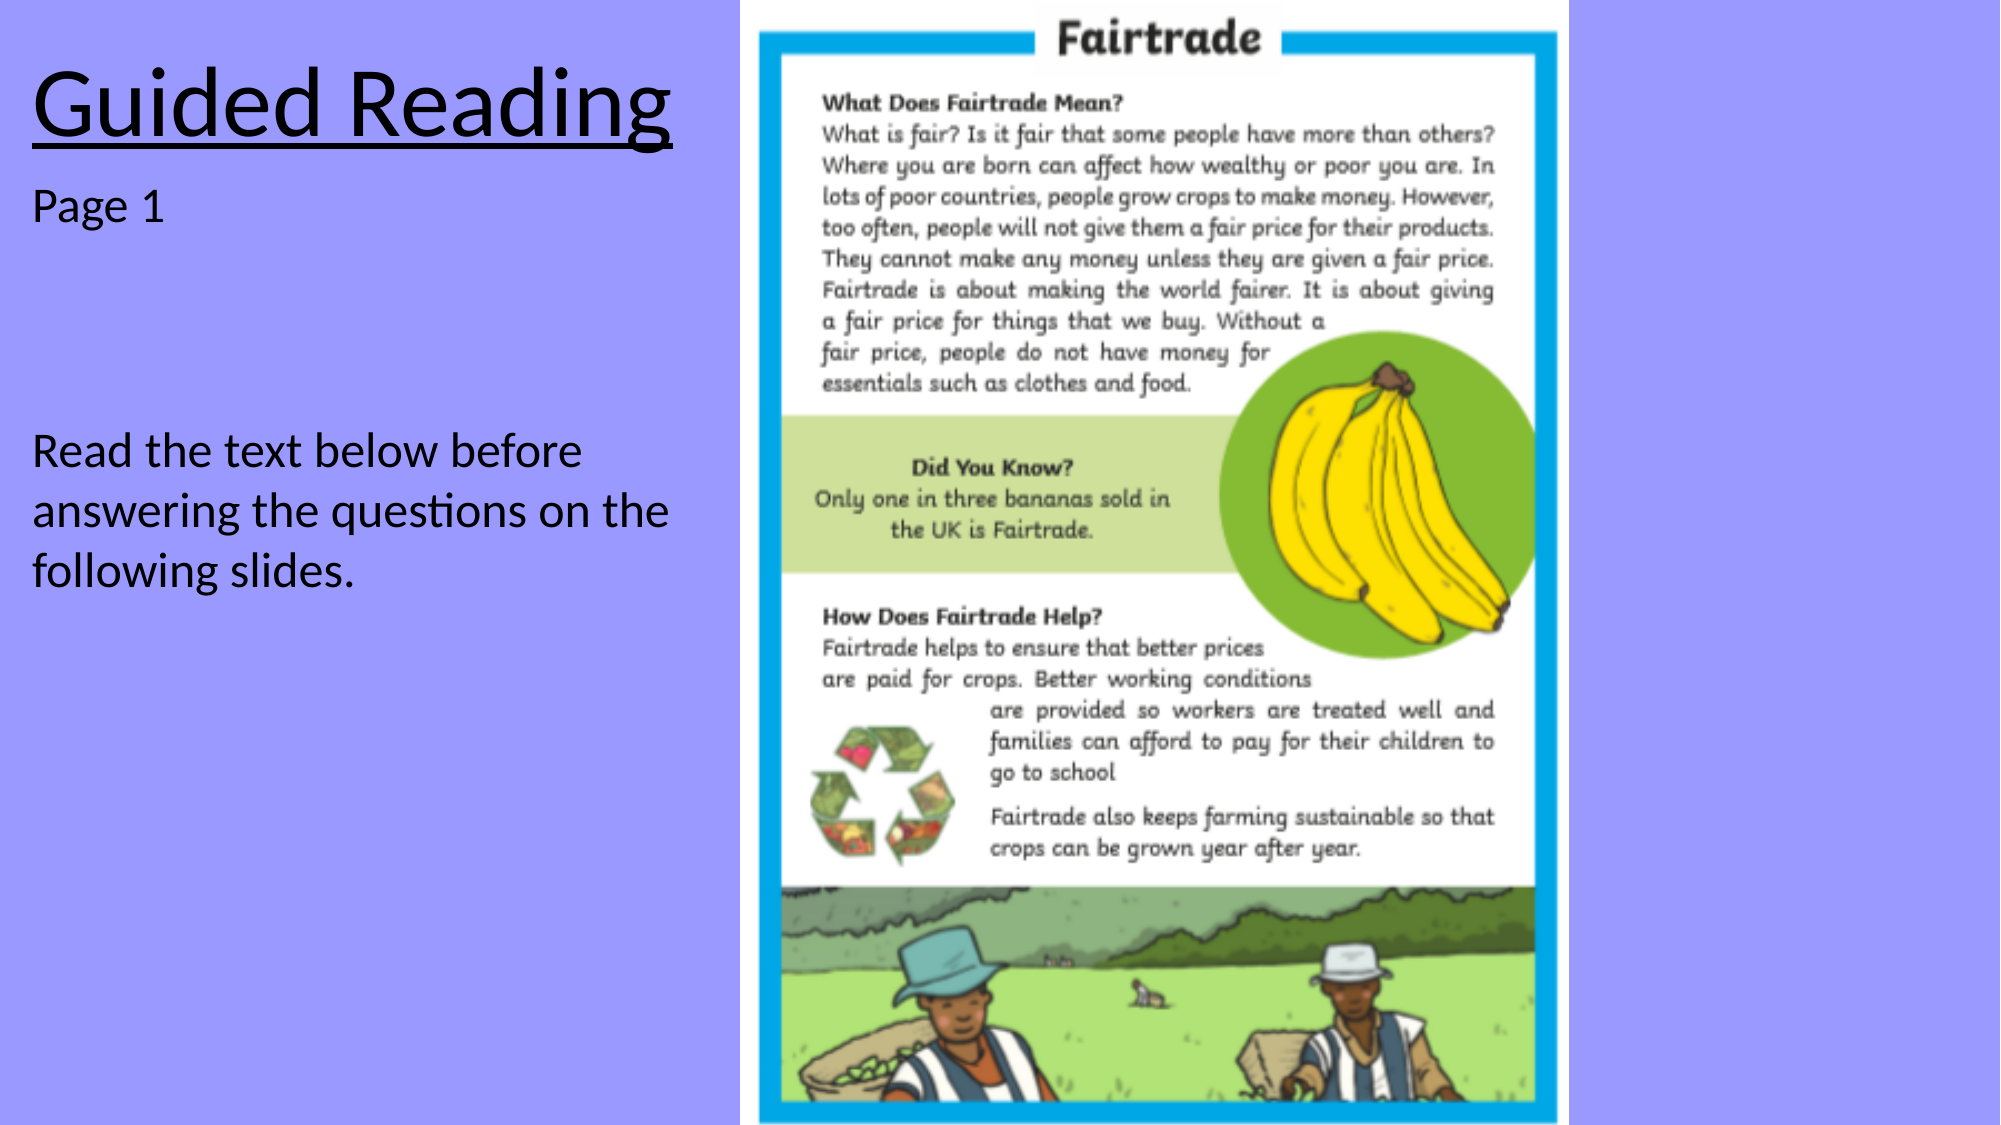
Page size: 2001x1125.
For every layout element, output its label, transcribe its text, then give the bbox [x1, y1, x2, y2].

text_box Guided Reading [17, 29, 740, 164]
text_box Read the text below before answering the questions on the following slides. [17, 410, 740, 605]
picture [740, 0, 1569, 1125]
text_box Page 1 [17, 165, 740, 241]
